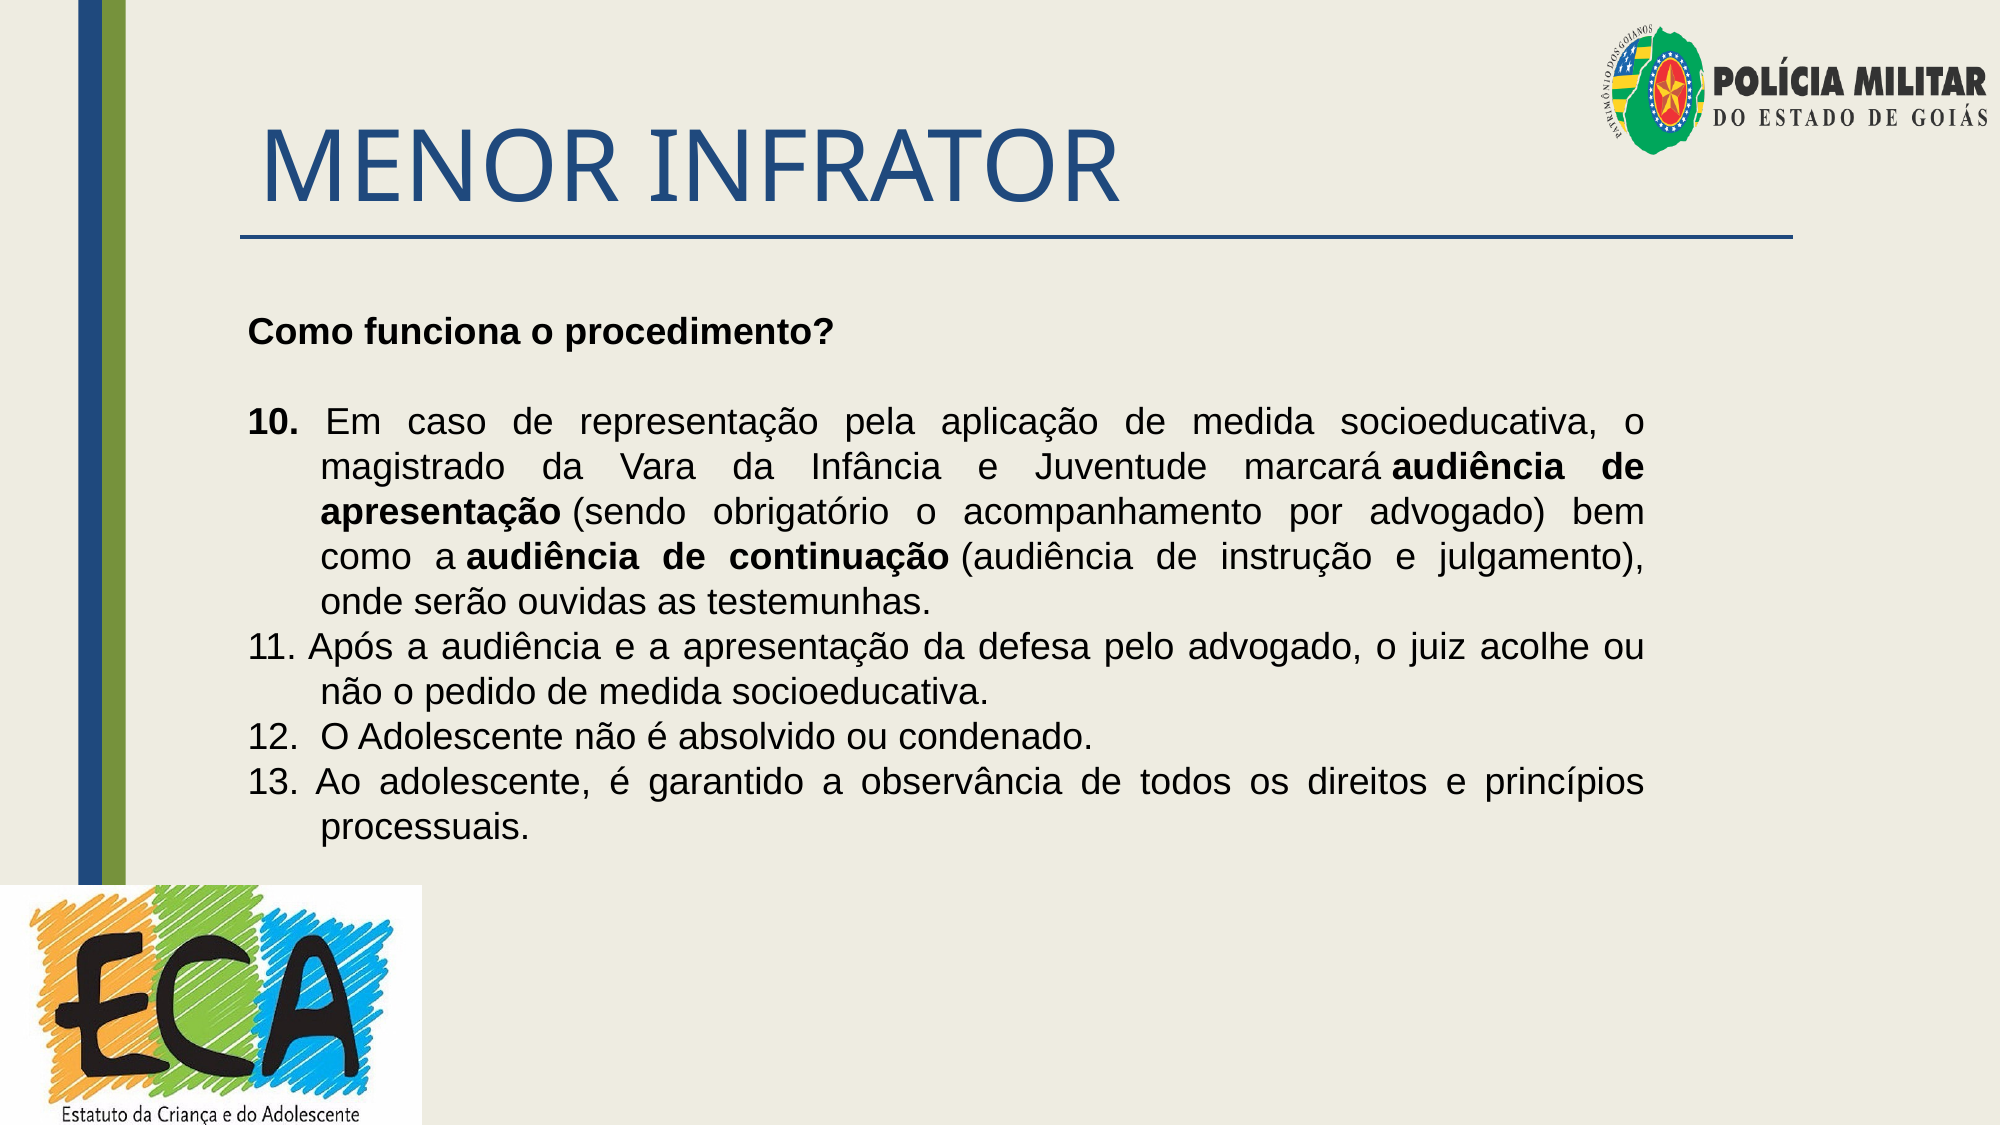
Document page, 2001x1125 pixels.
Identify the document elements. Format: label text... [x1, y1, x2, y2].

title MENOR INFRATOR [243, 108, 1819, 227]
text_box Como funciona o procedimento? 10. Em caso de representação pela aplicação de medida socioeducativa, o magistrado da Vara da Infância e Juventude marcará audiência de apresentação (sendo obrigatório o acompanhamento por advogado) bem como a audiência de continuação (audiência de instrução e julgamento), onde serão ouvidas as testemunhas. 11. Após a audiência e a apresentação da defesa pelo advogado, o juiz acolhe ou não o pedido de medida socioeducativa. 12. O Adolescente não é absolvido ou condenado. 13. Ao adolescente, é garantido a observância de todos os direitos e princípios processuais. [232, 299, 1660, 900]
picture [1601, 24, 1987, 155]
picture [0, 885, 422, 1125]
